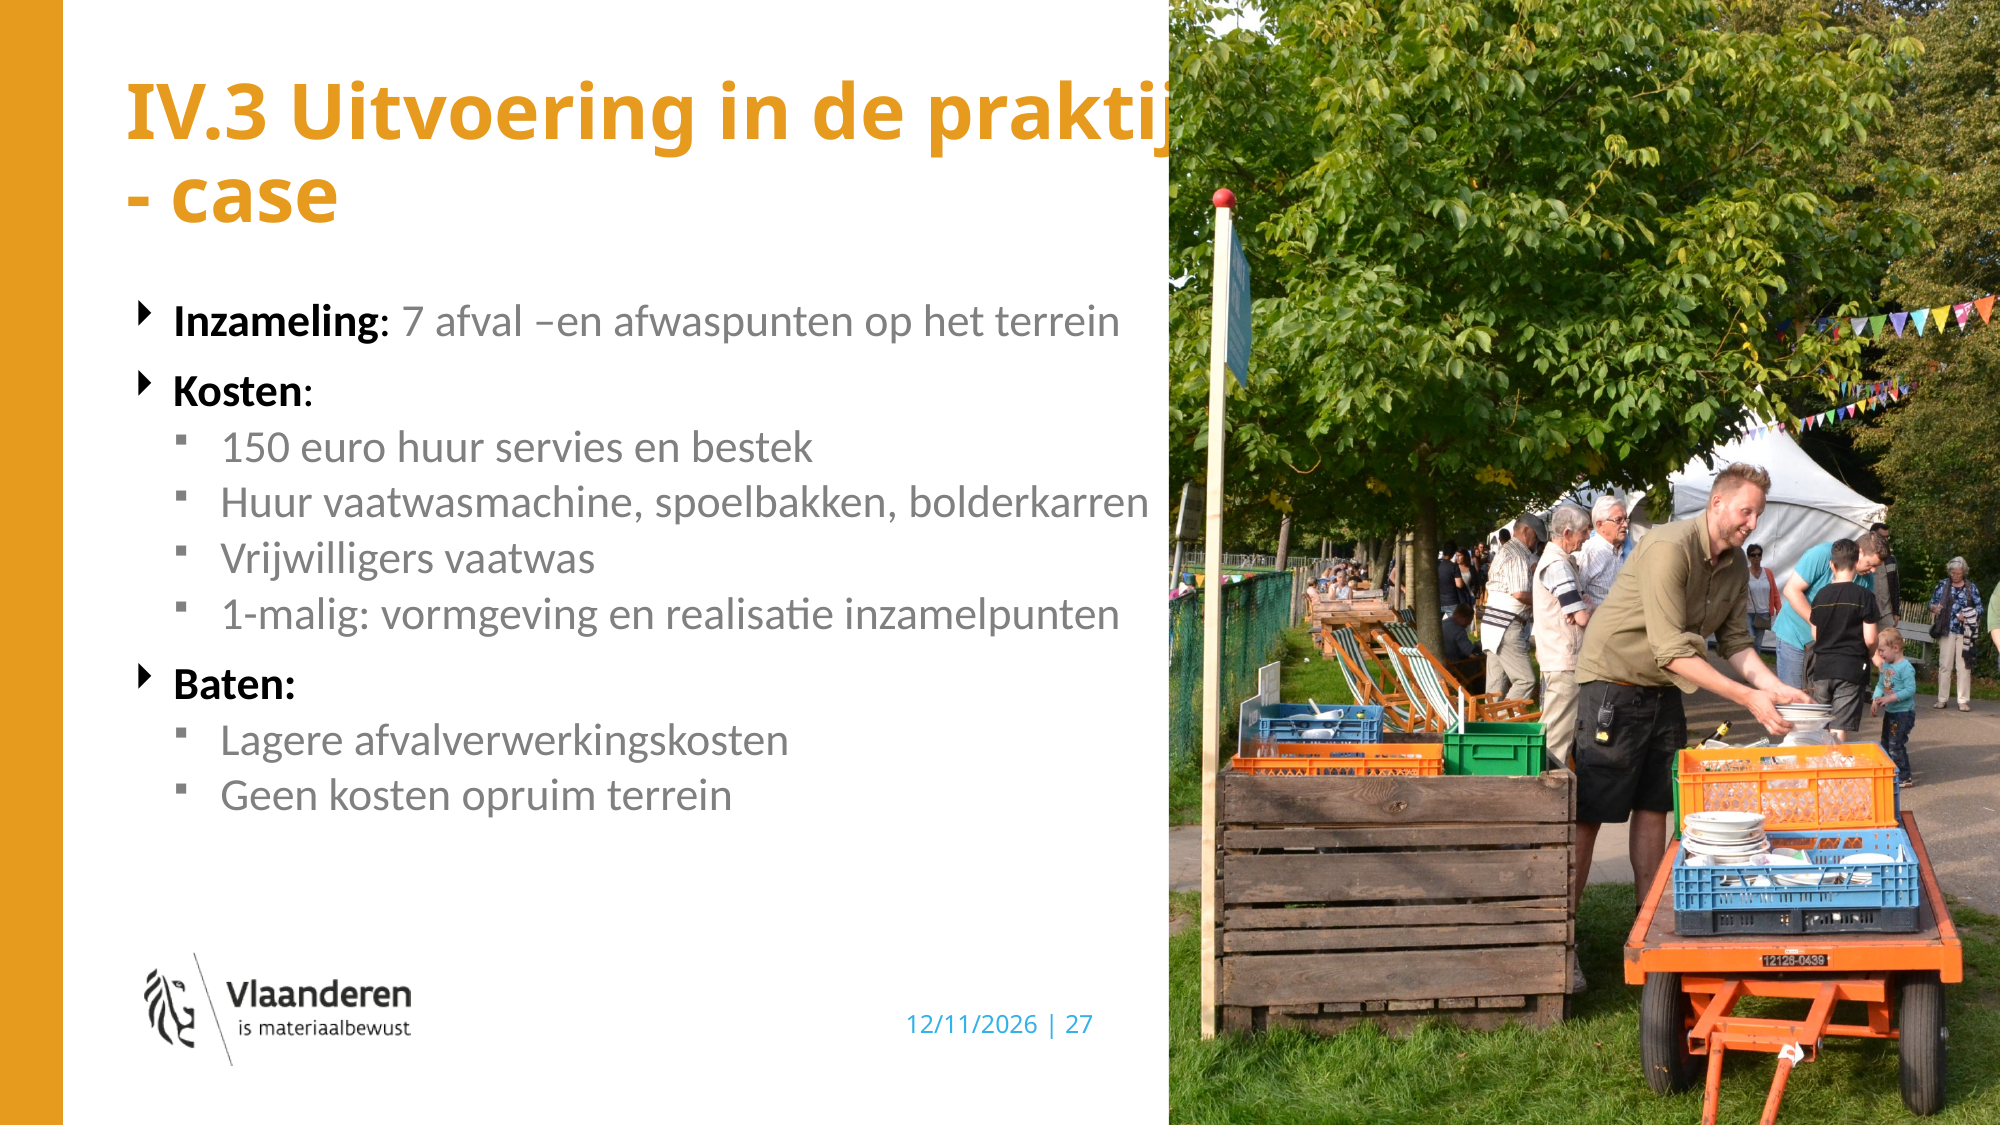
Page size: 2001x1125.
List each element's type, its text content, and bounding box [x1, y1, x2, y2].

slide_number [769, 993, 1168, 1057]
title IV.3 Uitvoering in de praktijk - case [126, 47, 1168, 237]
picture [144, 952, 411, 1066]
picture [1168, 0, 2000, 1125]
text_box [126, 237, 1168, 428]
list Inzameling: 7 afval –en afwaspunten op het terrein Kosten: 150 euro huur servies en bestek Huur vaatwasmachine, spoelbakken, bolderkarren Vrijwilligers vaatwas 1-malig: vormgeving en realisatie inzamelpunten Baten: Lagere afvalverwerkingskosten Geen kosten opruim terrein [126, 428, 1159, 917]
